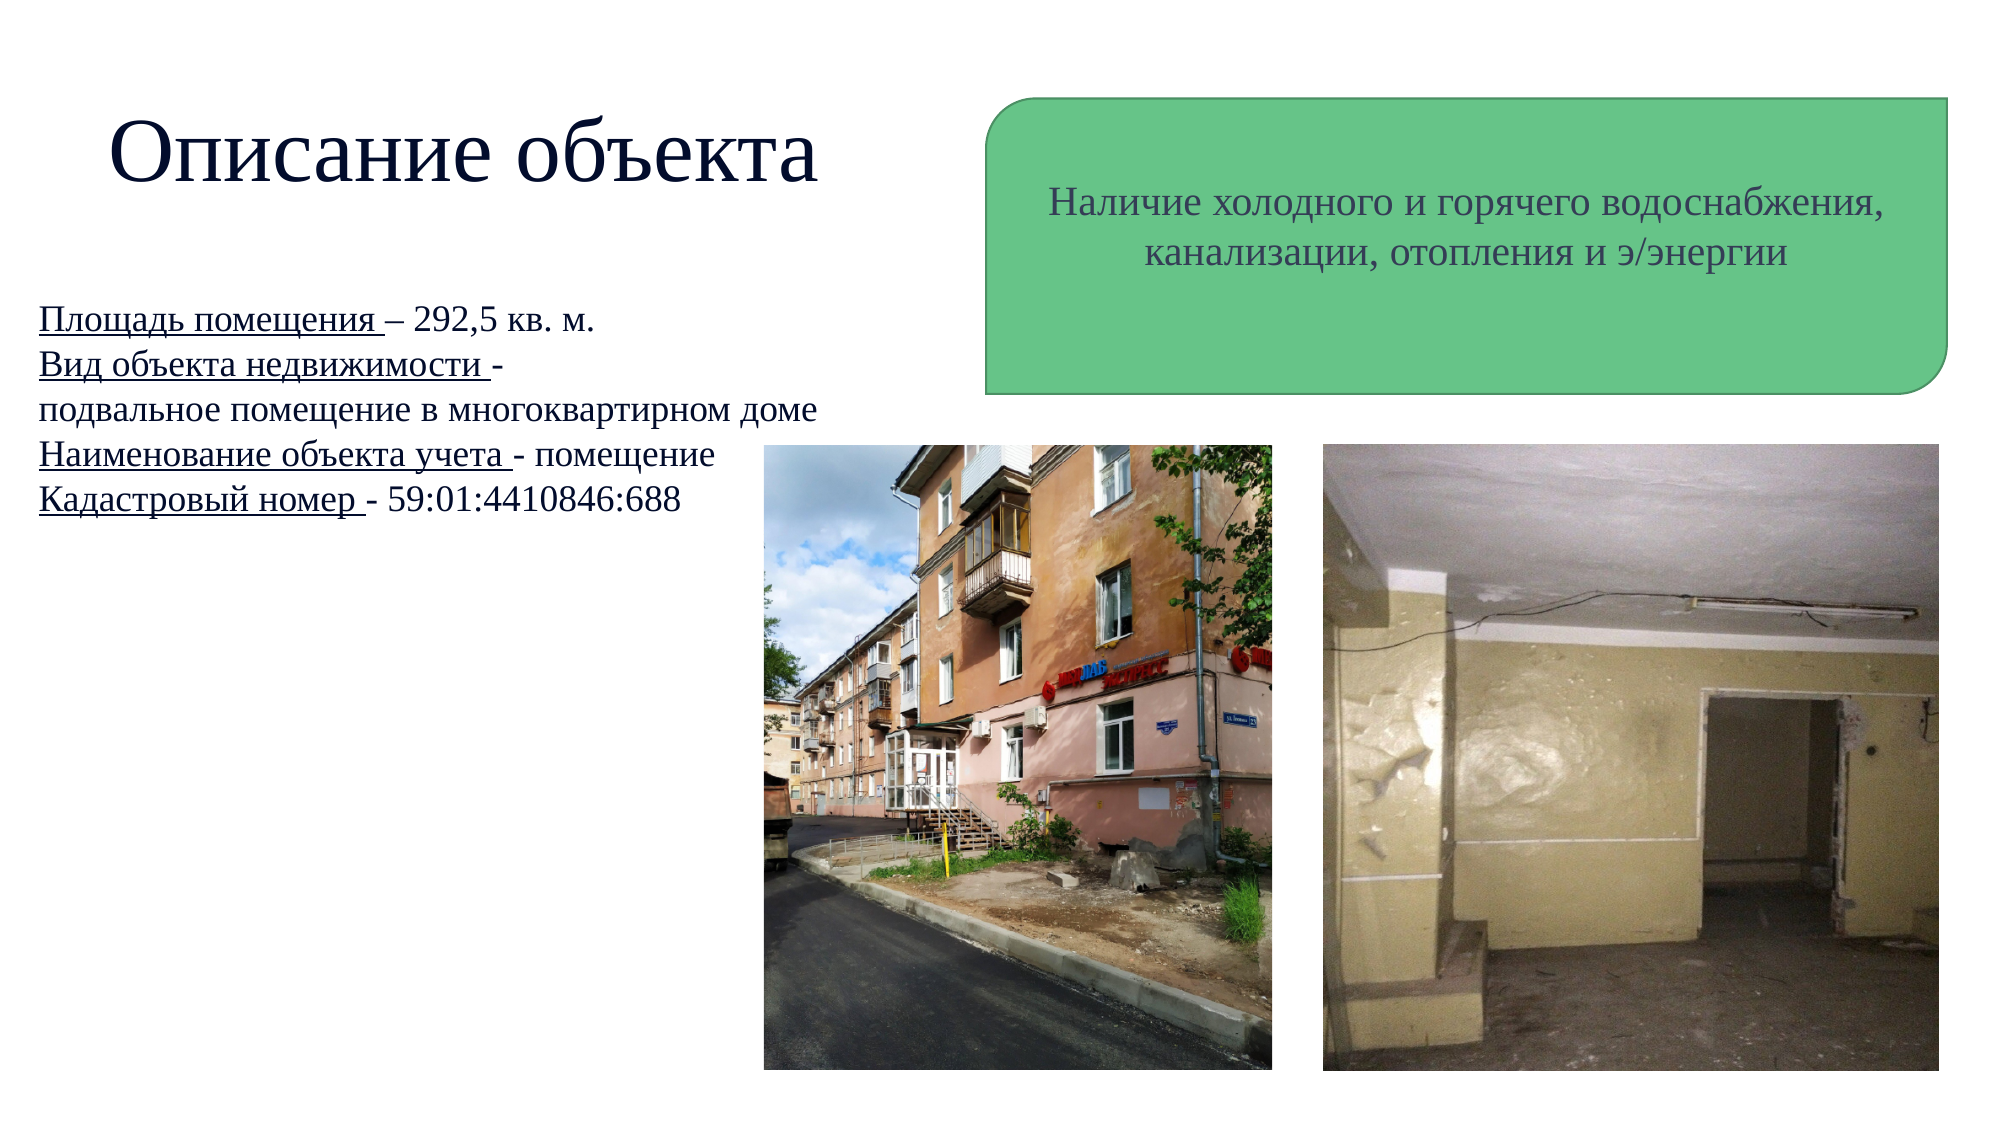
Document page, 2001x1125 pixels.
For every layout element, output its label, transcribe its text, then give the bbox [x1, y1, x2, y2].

text_box Наличие холодного и горячего водоснабжения, канализации, отопления и э/энергии [985, 97, 1948, 395]
title Описание объекта [93, 66, 1900, 238]
picture [763, 445, 1273, 1070]
picture [1322, 444, 1939, 1071]
list Площадь помещения – 292,5 кв. м. Вид объекта недвижимости - подвальное помещение в многоквартирном доме Наименование объекта учета - помещение Кадастровый номер - 59:01:4410846:688 [23, 286, 977, 1010]
